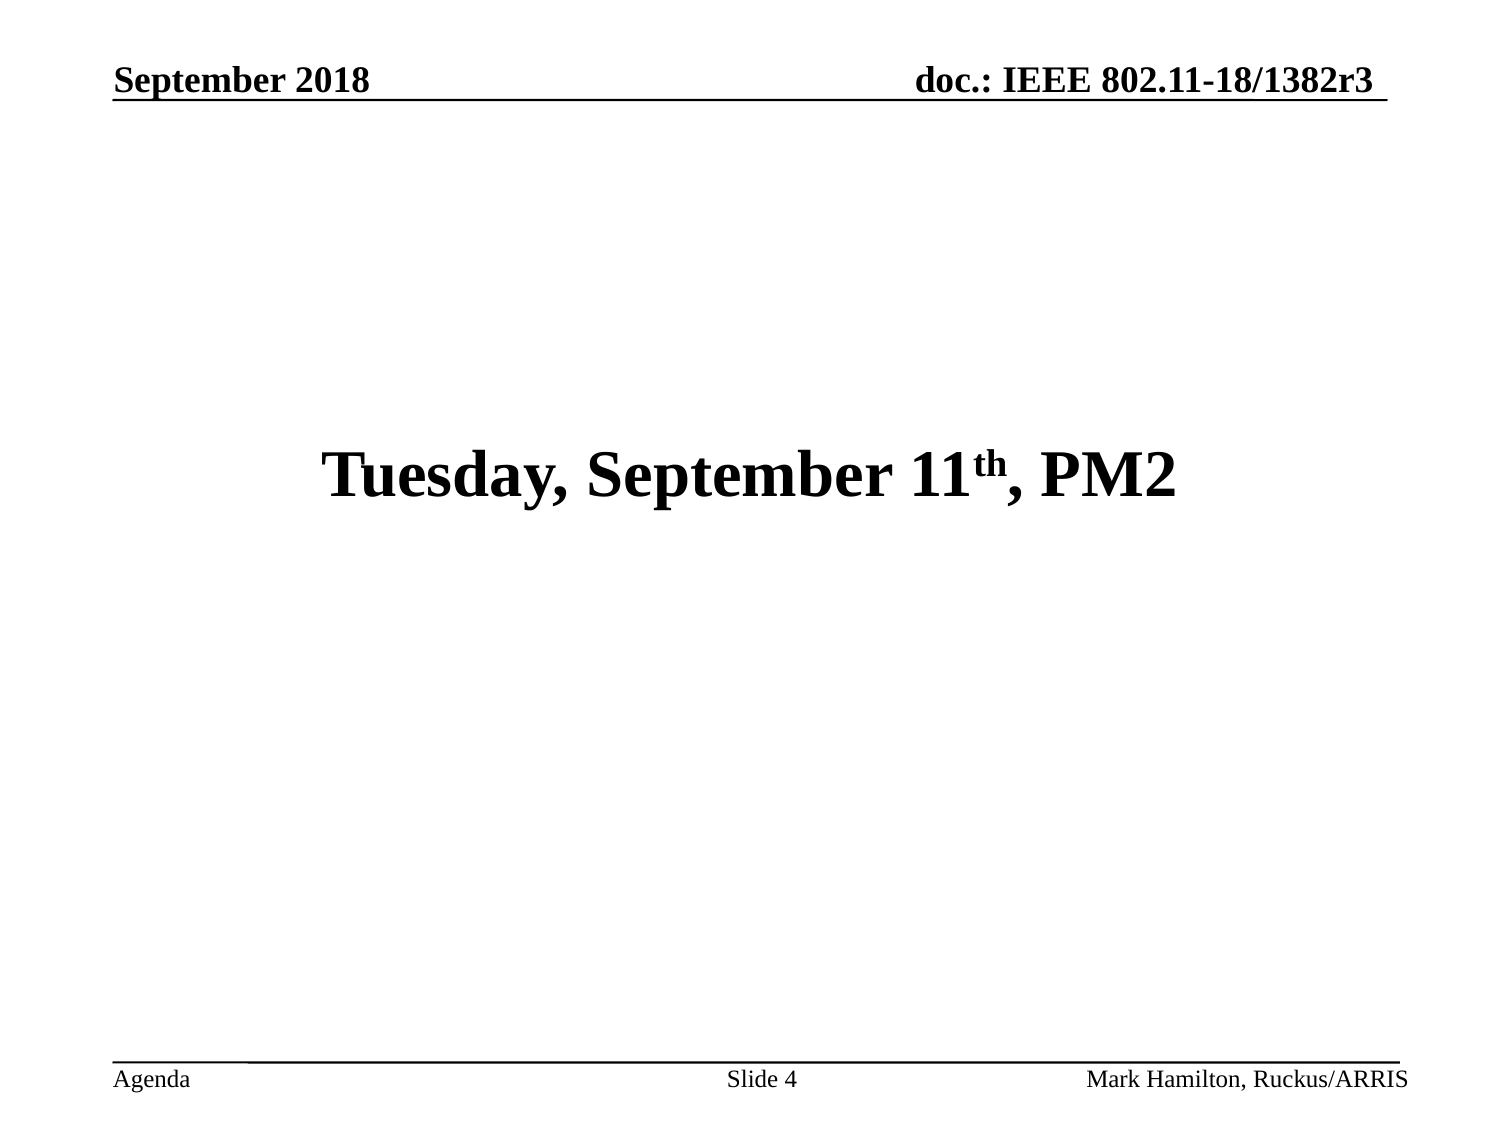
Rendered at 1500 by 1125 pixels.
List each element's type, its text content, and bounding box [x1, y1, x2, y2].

title Tuesday, September 11th, PM2 [112, 349, 1388, 591]
